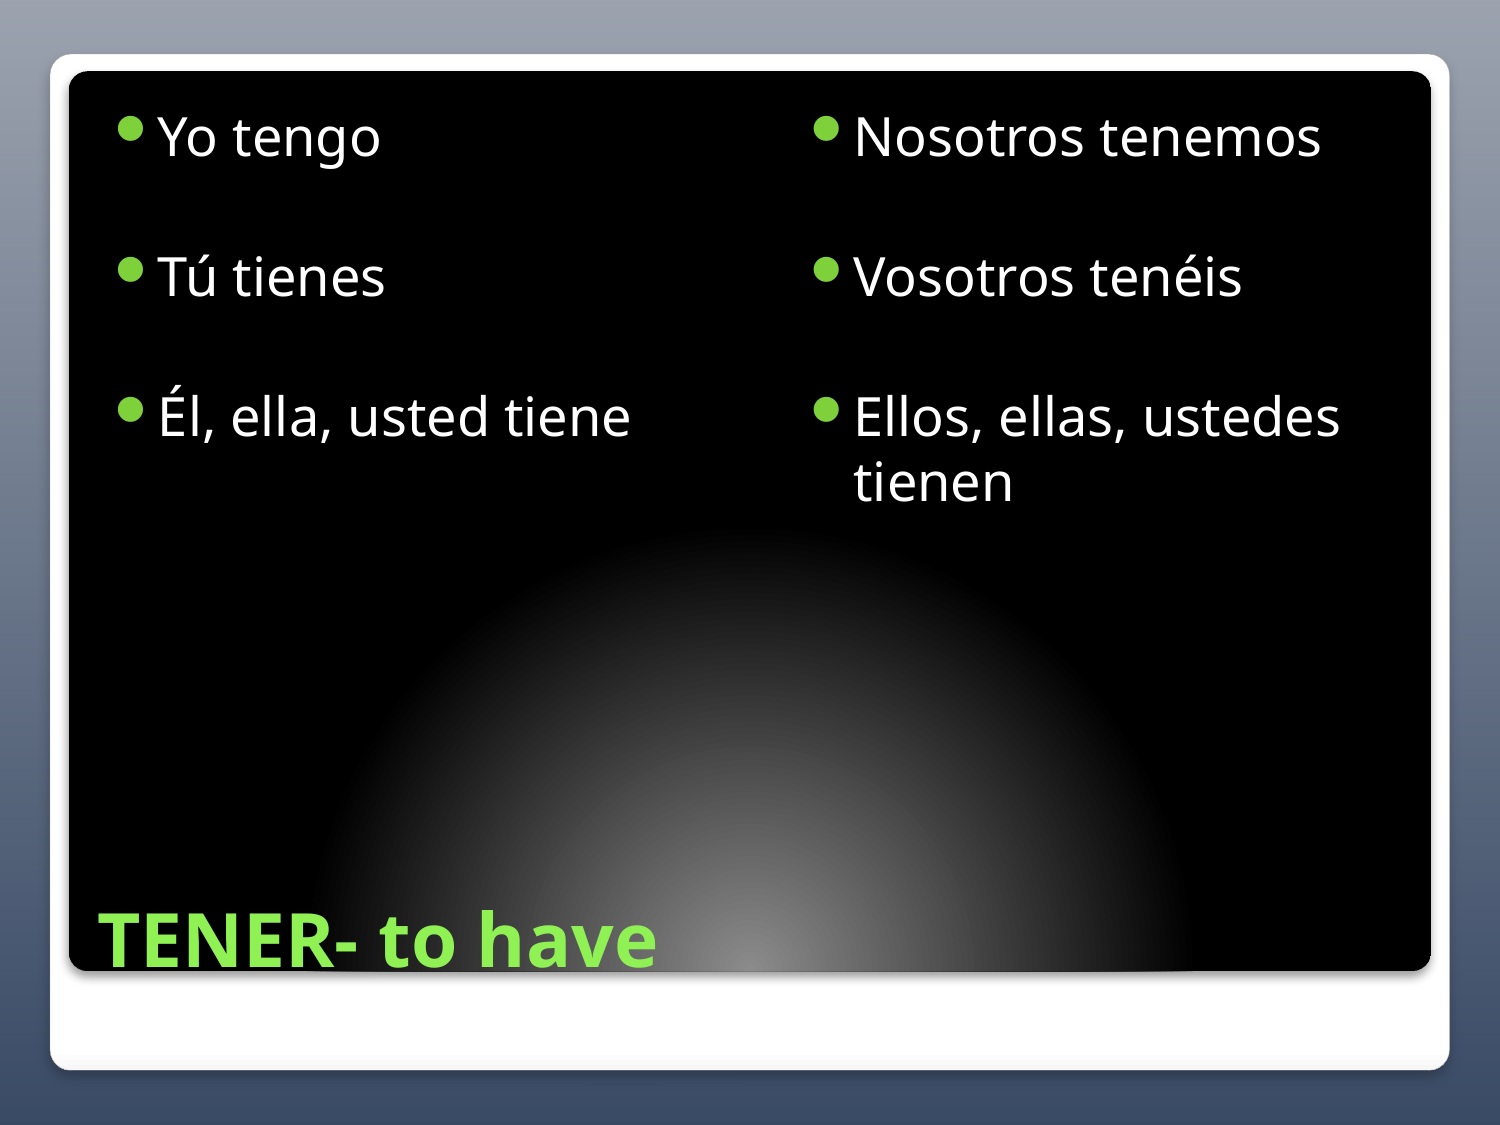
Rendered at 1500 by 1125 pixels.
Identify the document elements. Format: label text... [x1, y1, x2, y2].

list Yo tengo Tú tienes Él, ella, usted tiene [84, 86, 730, 807]
list Nosotros tenemos Vosotros tenéis Ellos, ellas, ustedes tienen [780, 86, 1426, 807]
title TENER- to have [82, 817, 1425, 991]
